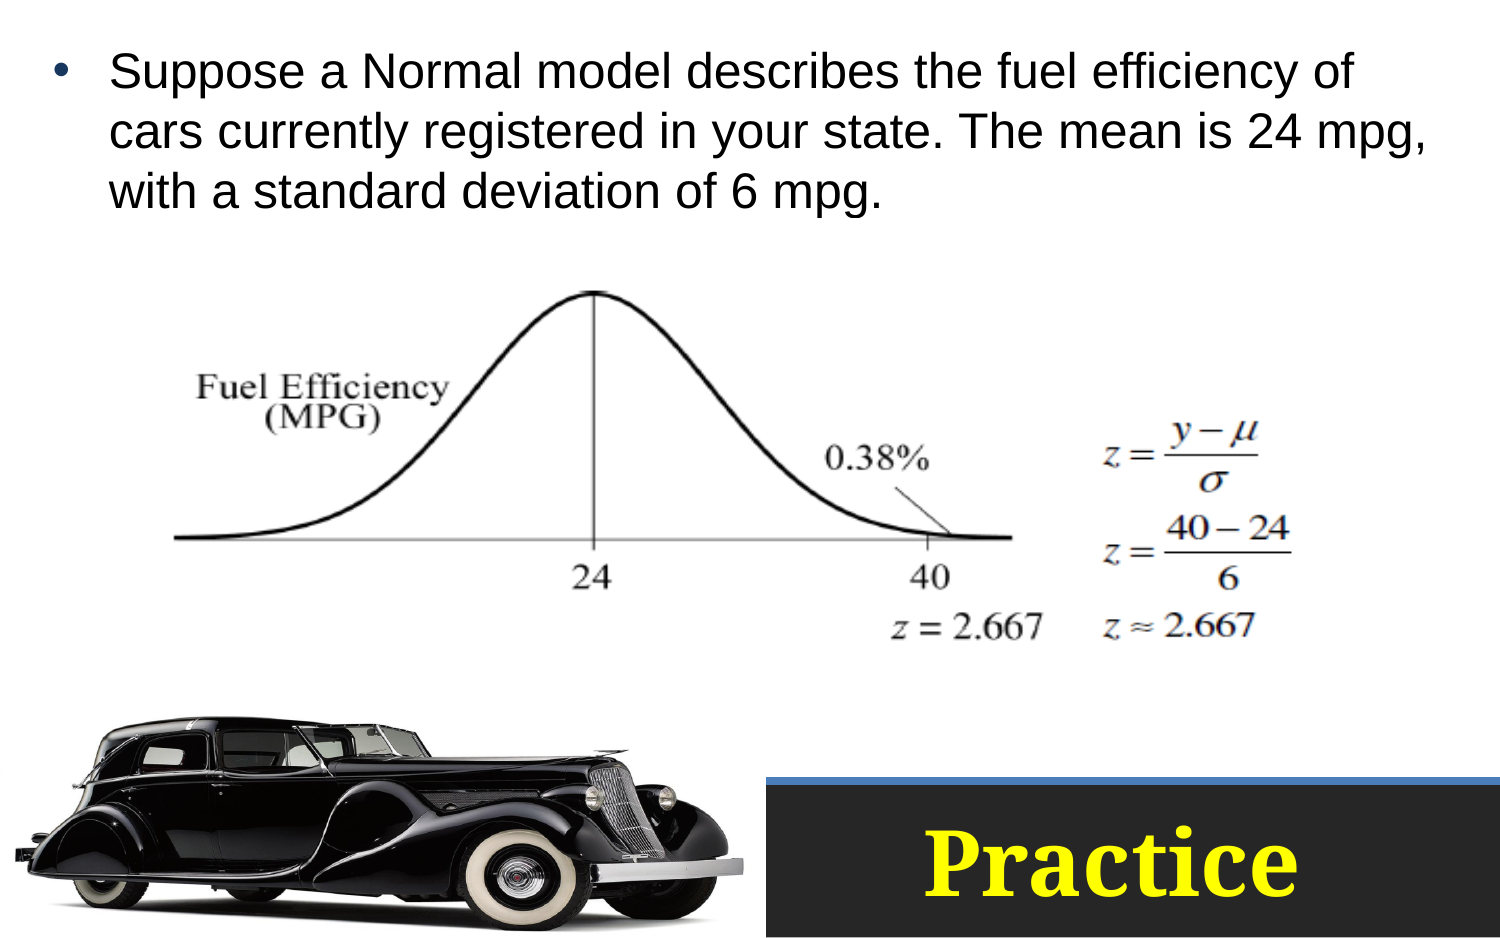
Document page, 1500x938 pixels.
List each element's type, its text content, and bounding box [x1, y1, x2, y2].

title Practice [769, 781, 1463, 938]
picture [0, 674, 766, 938]
list Suppose a Normal model describes the fuel efficiency of cars currently registered in your state. The mean is 24 mpg, with a standard deviation of 6 mpg. [37, 31, 1463, 771]
picture [162, 218, 1317, 659]
